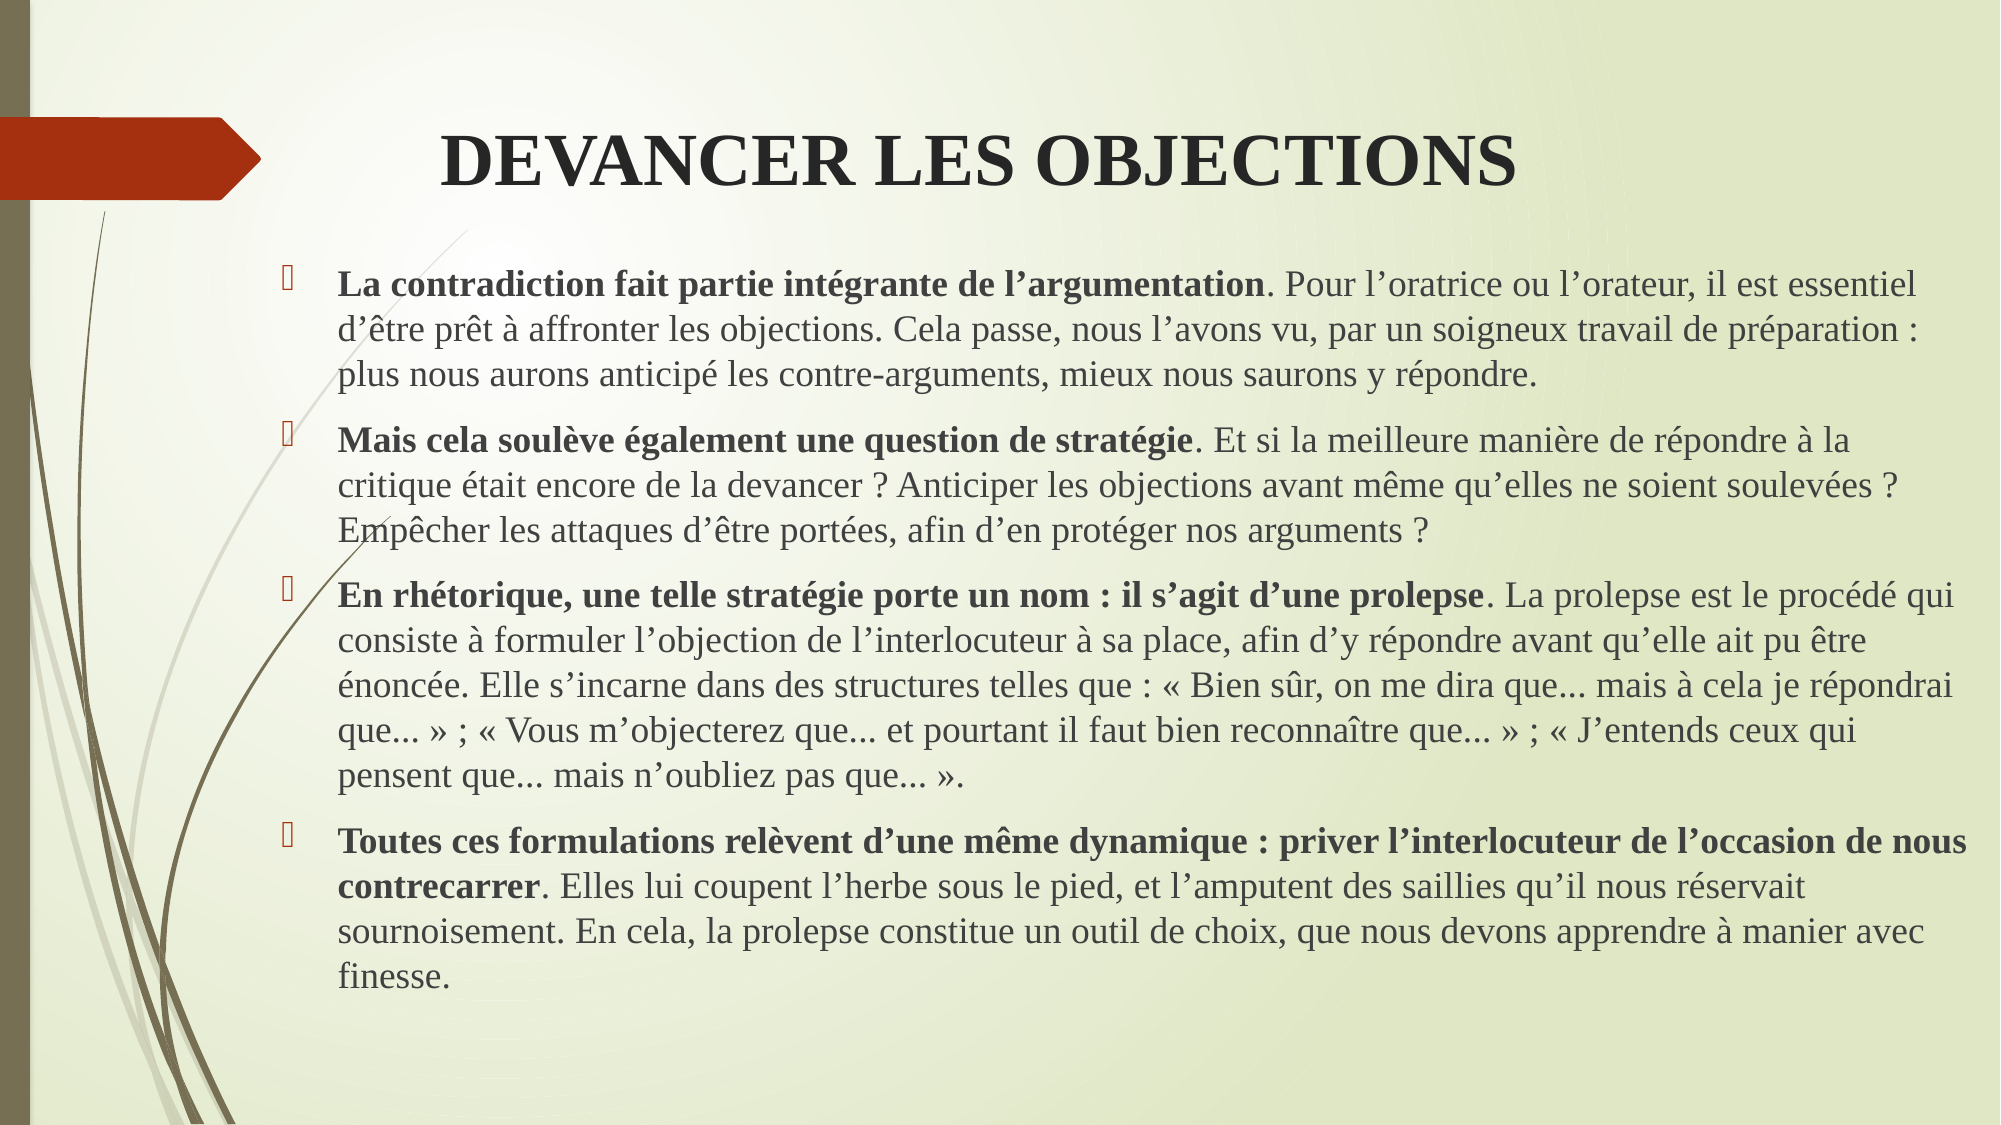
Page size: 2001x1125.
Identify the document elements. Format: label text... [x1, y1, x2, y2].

list La contradiction fait partie intégrante de l’argumentation. Pour l’oratrice ou l’orateur, il est essentiel d’être prêt à affronter les objections. Cela passe, nous l’avons vu, par un soigneux travail de préparation : plus nous aurons anticipé les contre-arguments, mieux nous saurons y répondre. Mais cela soulève également une question de stratégie. Et si la meilleure manière de répondre à la critique était encore de la devancer ? Anticiper les objections avant même qu’elles ne soient soulevées ? Empêcher les attaques d’être portées, afin d’en protéger nos arguments ? En rhétorique, une telle stratégie porte un nom : il s’agit d’une prolepse. La prolepse est le procédé qui consiste à formuler l’objection de l’interlocuteur à sa place, afin d’y répondre avant qu’elle ait pu être énoncée. Elle s’incarne dans des structures telles que : « Bien sûr, on me dira que... mais à cela je répondrai que... » ; « Vous m’objecterez que... et pourtant il faut bien reconnaître que... » ; « J’entends ceux qui pensent que... mais n’oubliez pas que... ». Toutes ces formulations relèvent d’une même dynamique : priver l’interlocuteur de l’occasion de nous contrecarrer. Elles lui coupent l’herbe sous le pied, et l’amputent des saillies qu’il nous réservait sournoisement. En cela, la prolepse constitue un outil de choix, que nous devons apprendre à manier avec finesse. [266, 251, 1986, 1111]
title DEVANCER LES OBJECTIONS [425, 102, 1888, 251]
